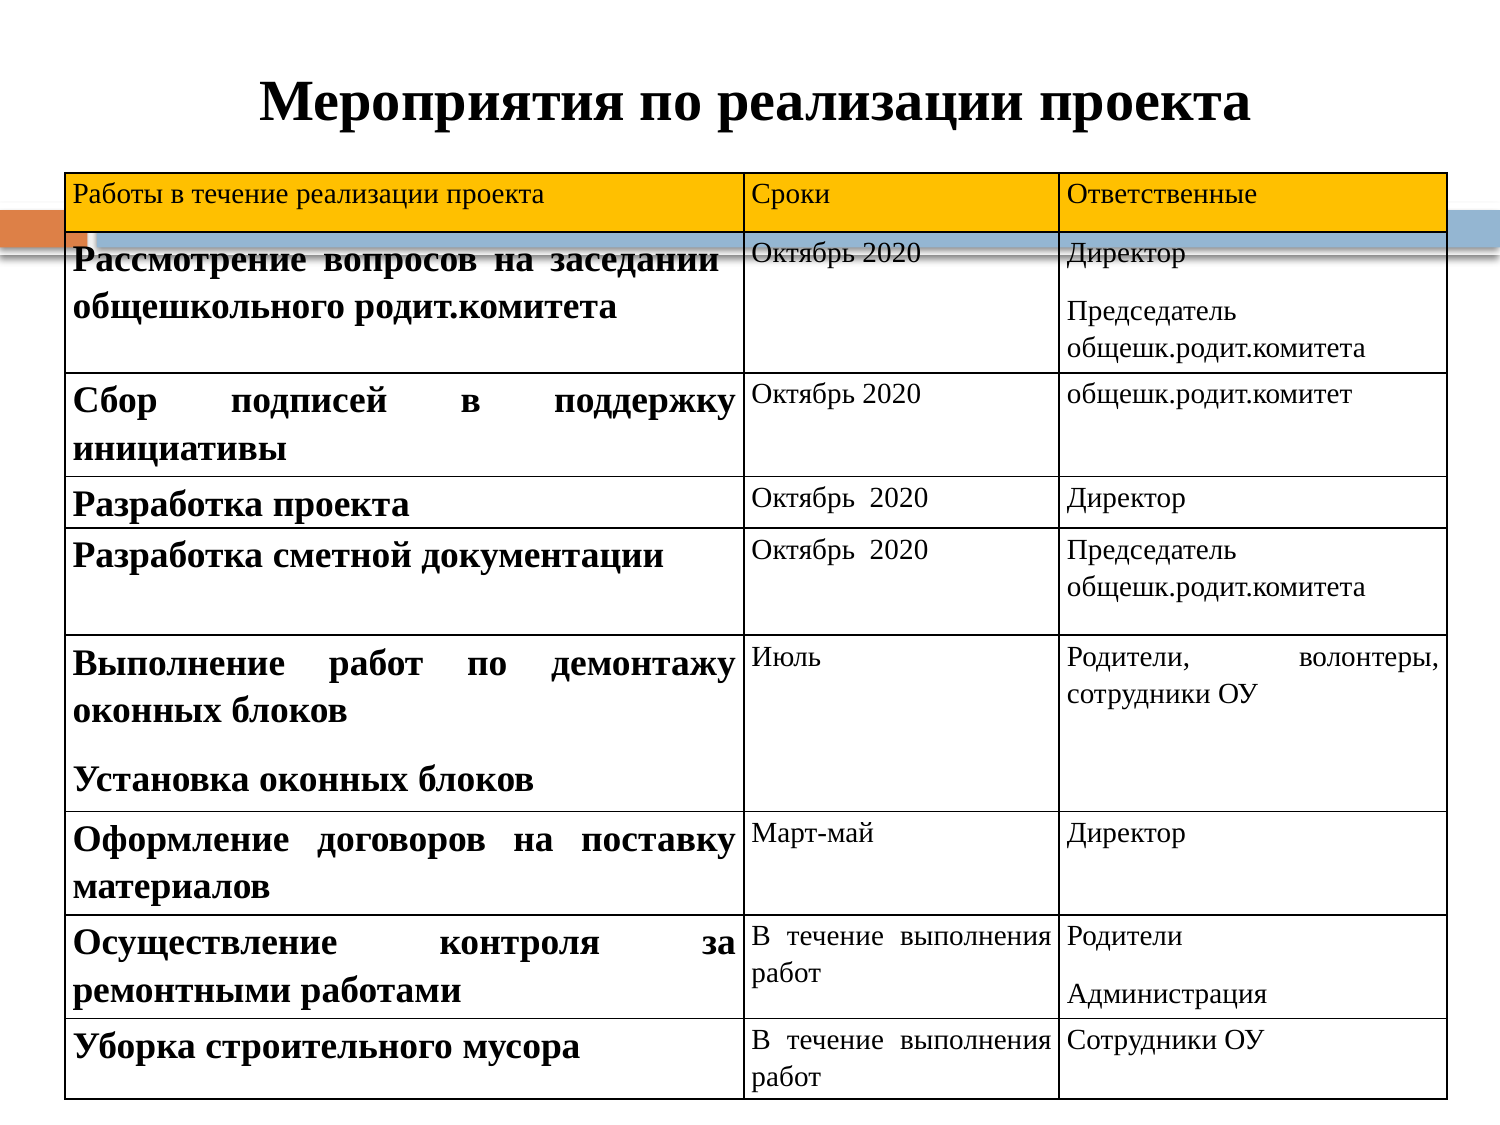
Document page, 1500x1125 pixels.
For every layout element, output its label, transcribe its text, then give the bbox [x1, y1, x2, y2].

table_cell Сбор подписей в поддержку инициативы [66, 374, 743, 476]
table_cell Директор [1060, 477, 1446, 527]
table_cell общешк.родит.комитет [1060, 374, 1446, 476]
table_cell Сотрудники ОУ [1060, 1019, 1446, 1098]
table_cell В течение выполнения работ [745, 916, 1058, 1018]
table_cell Октябрь 2020 [745, 529, 1058, 634]
table_cell Март-май [745, 812, 1058, 914]
table_cell Оформление договоров на поставку материалов [66, 812, 743, 914]
table_cell Председатель общешк.родит.комитета [1060, 529, 1446, 634]
table_cell Октябрь 2020 [745, 477, 1058, 527]
table_cell Рассмотрение вопросов на заседании общешкольного родит.комитета [66, 233, 743, 372]
table_cell Родители, волонтеры, сотрудники ОУ [1060, 636, 1446, 811]
table_cell Директор Председатель общешк.родит.комитета [1060, 233, 1446, 372]
table_cell Родители Администрация [1060, 916, 1446, 1018]
table_cell Октябрь 2020 [745, 233, 1058, 372]
table_header Ответственные [1060, 174, 1446, 231]
table_header Работы в течение реализации проекта [66, 174, 743, 231]
table_cell Выполнение работ по демонтажу оконных блоков Установка оконных блоков [66, 636, 743, 811]
table_cell Июль [745, 636, 1058, 811]
table_cell Разработка проекта [66, 477, 743, 527]
table_cell Октябрь 2020 [745, 374, 1058, 476]
table_cell Осуществление контроля за ремонтными работами [66, 916, 743, 1018]
table_cell Разработка сметной документации [66, 529, 743, 634]
table_cell Уборка строительного мусора [66, 1019, 743, 1098]
table_cell Директор [1060, 812, 1446, 914]
table_header Сроки [745, 174, 1058, 231]
table_cell В течение выполнения работ [745, 1019, 1058, 1098]
text_box Мероприятия по реализации проекта [147, 54, 1365, 172]
